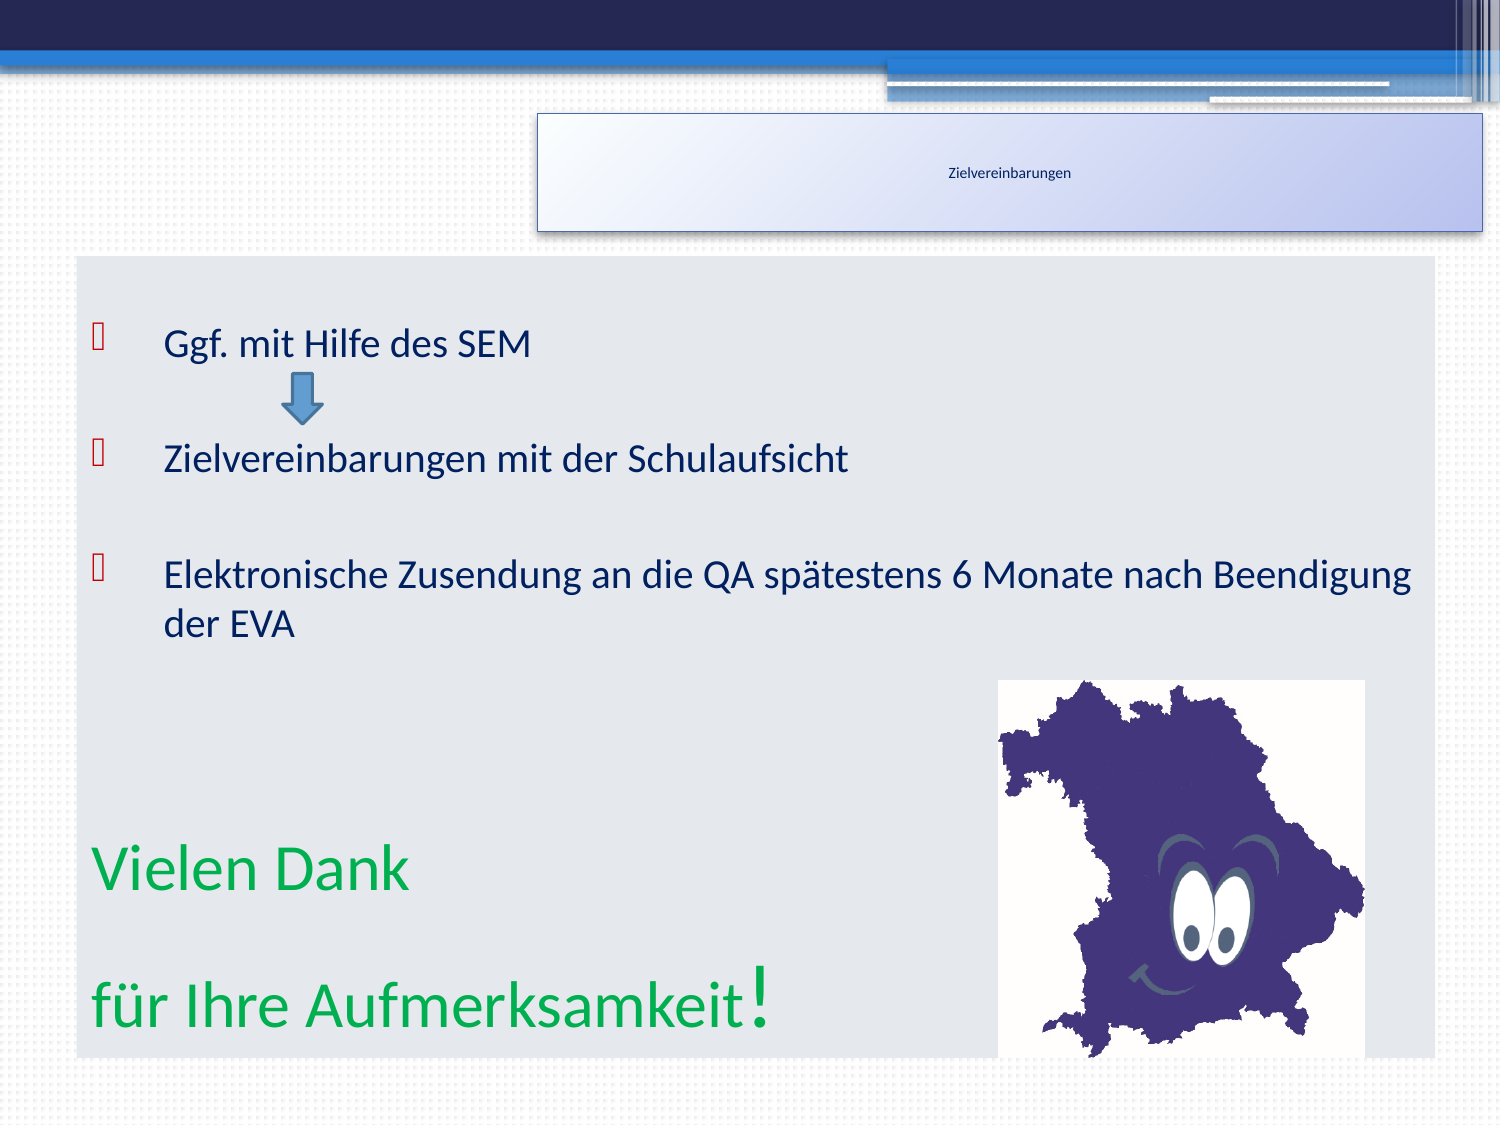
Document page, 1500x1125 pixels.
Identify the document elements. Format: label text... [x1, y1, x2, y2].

text_box [281, 371, 324, 426]
picture [997, 680, 1365, 1059]
list Ggf. mit Hilfe des SEM Zielvereinbarungen mit der Schulaufsicht Elektronische Zusendung an die QA spätestens 6 Monate nach Beendigung der EVA Vielen Dank für Ihre Aufmerksamkeit! [76, 256, 1436, 1058]
title Zielvereinbarungen [537, 113, 1483, 232]
